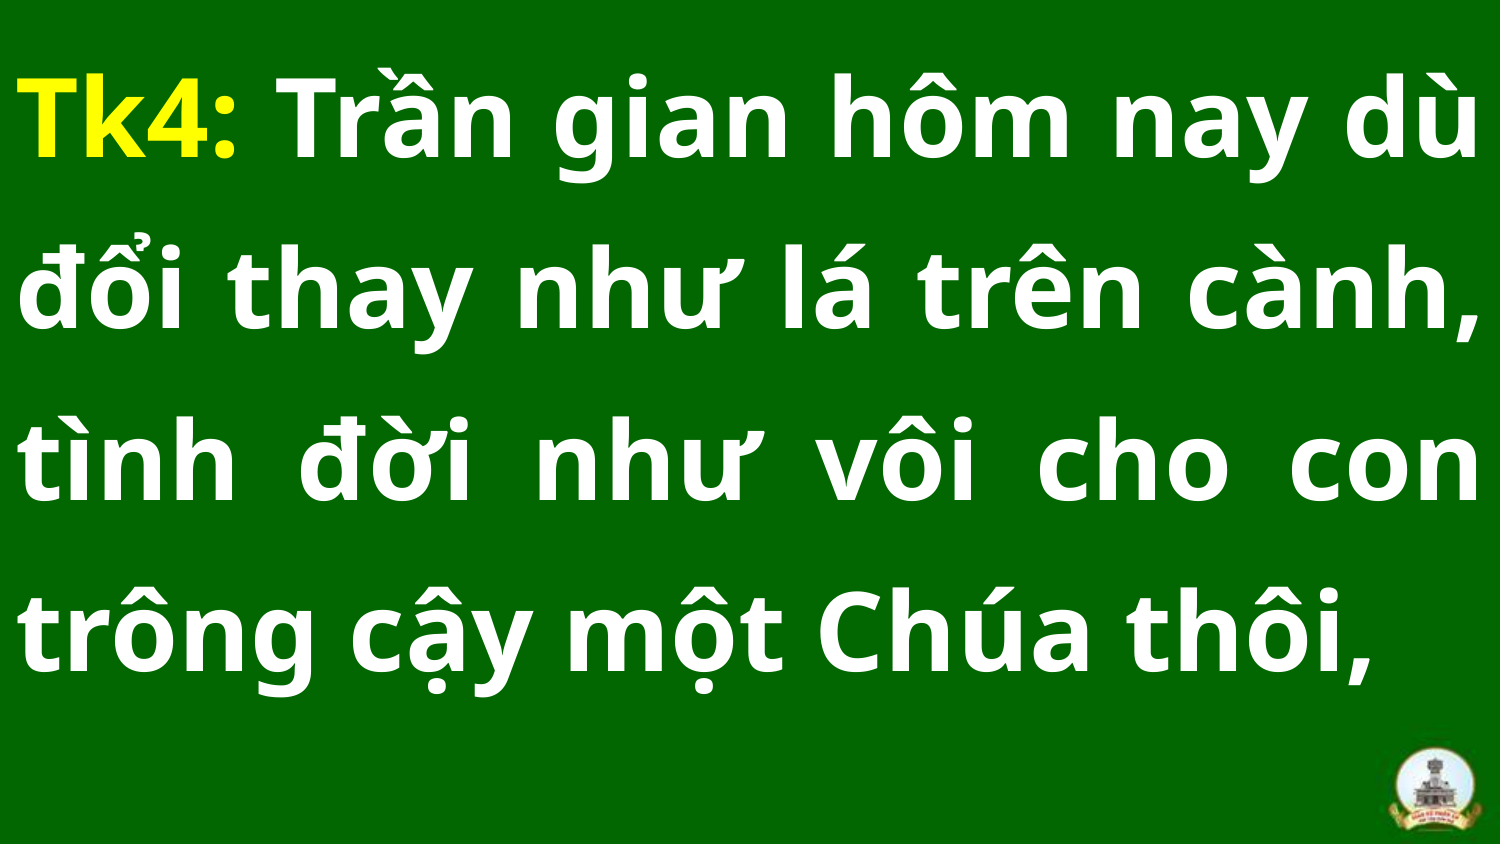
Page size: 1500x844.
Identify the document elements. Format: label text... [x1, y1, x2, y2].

list Tk4: Trần gian hôm nay dù đổi thay như lá trên cành, tình đời như vôi cho con trông cậy một Chúa thôi, [0, 0, 1500, 844]
